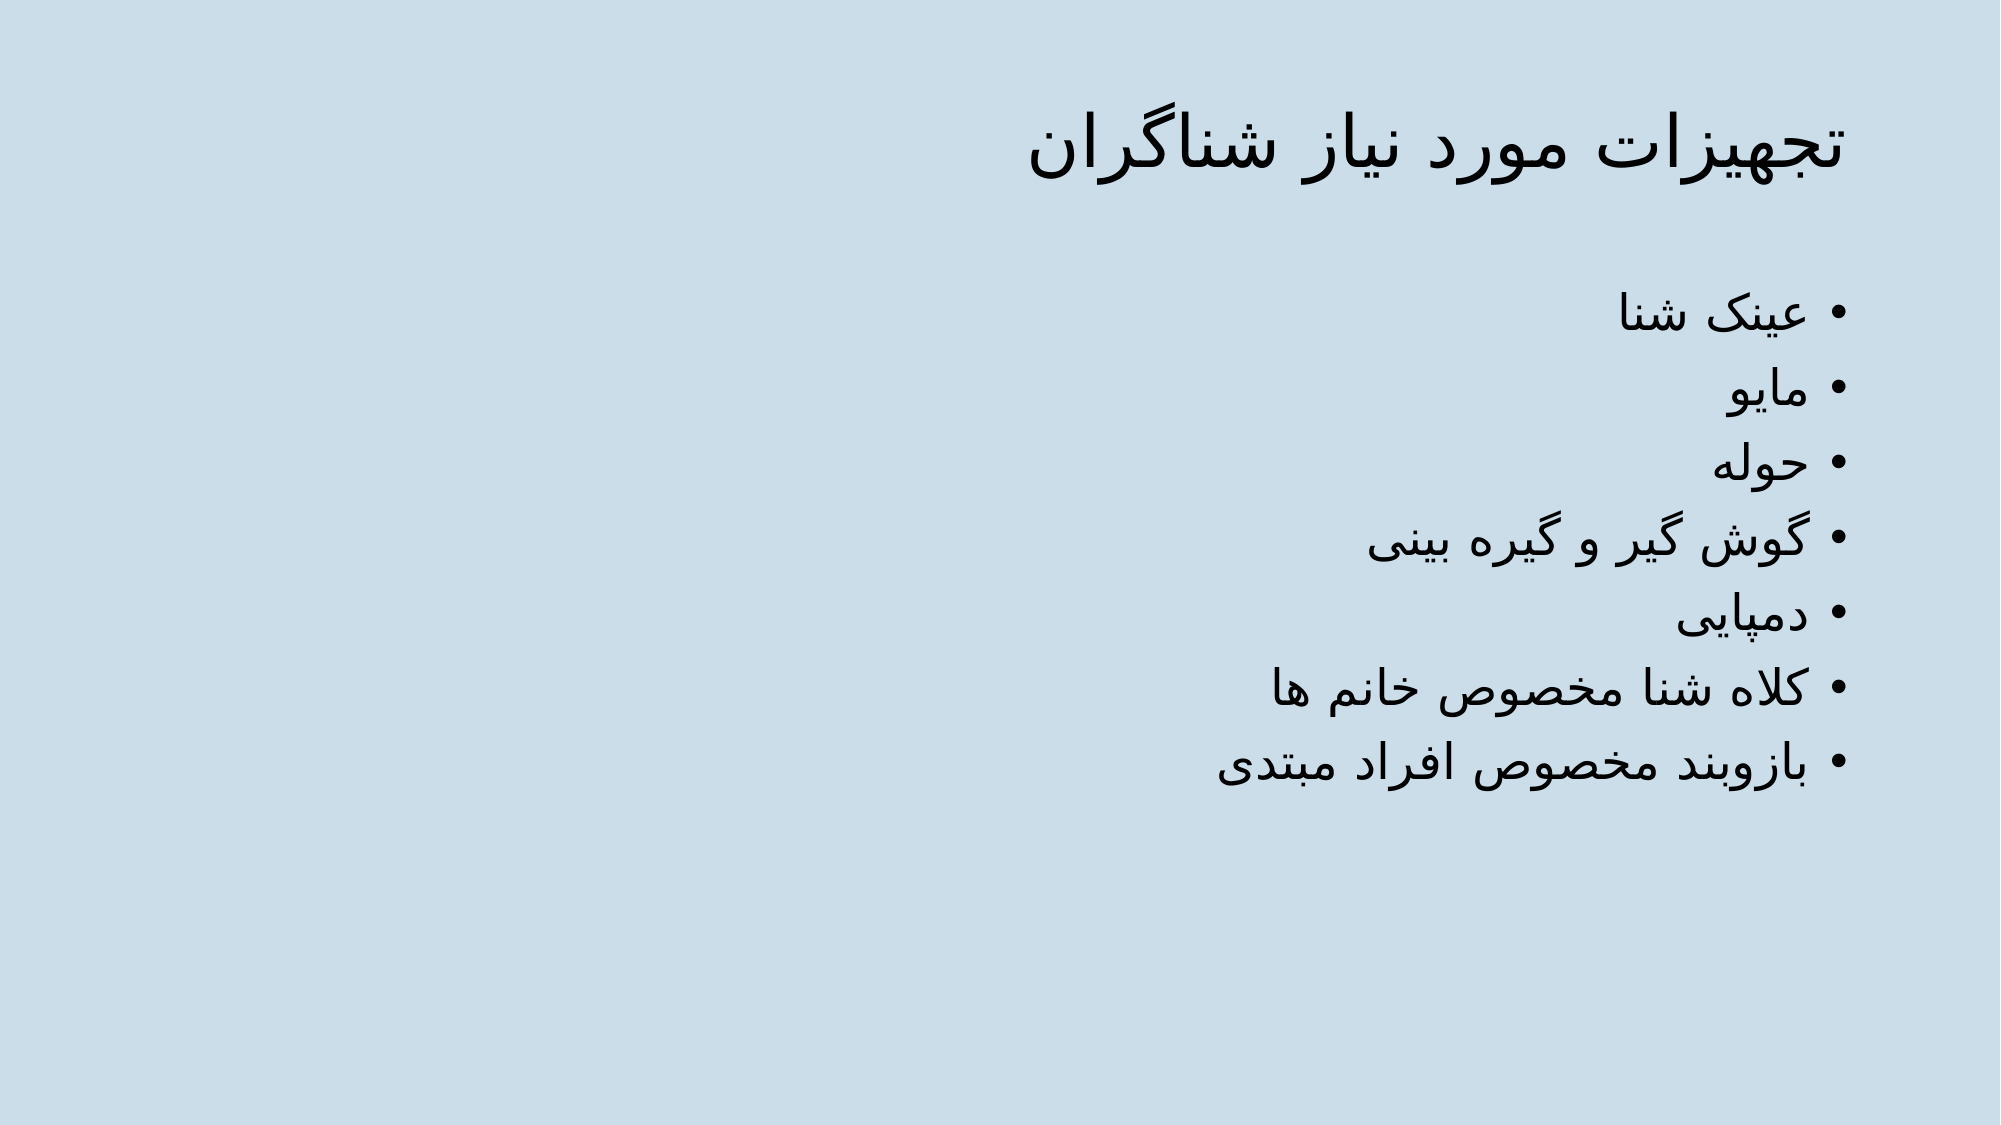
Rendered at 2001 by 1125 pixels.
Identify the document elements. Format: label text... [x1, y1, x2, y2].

list تجهیزات مورد نیاز شناگران عینک شنا مایو حوله گوش گیر و گیره بینی دمپایی کلاه شنا مخصوص خانم ها بازوبند مخصوص افراد مبتدی [137, 96, 1863, 1014]
